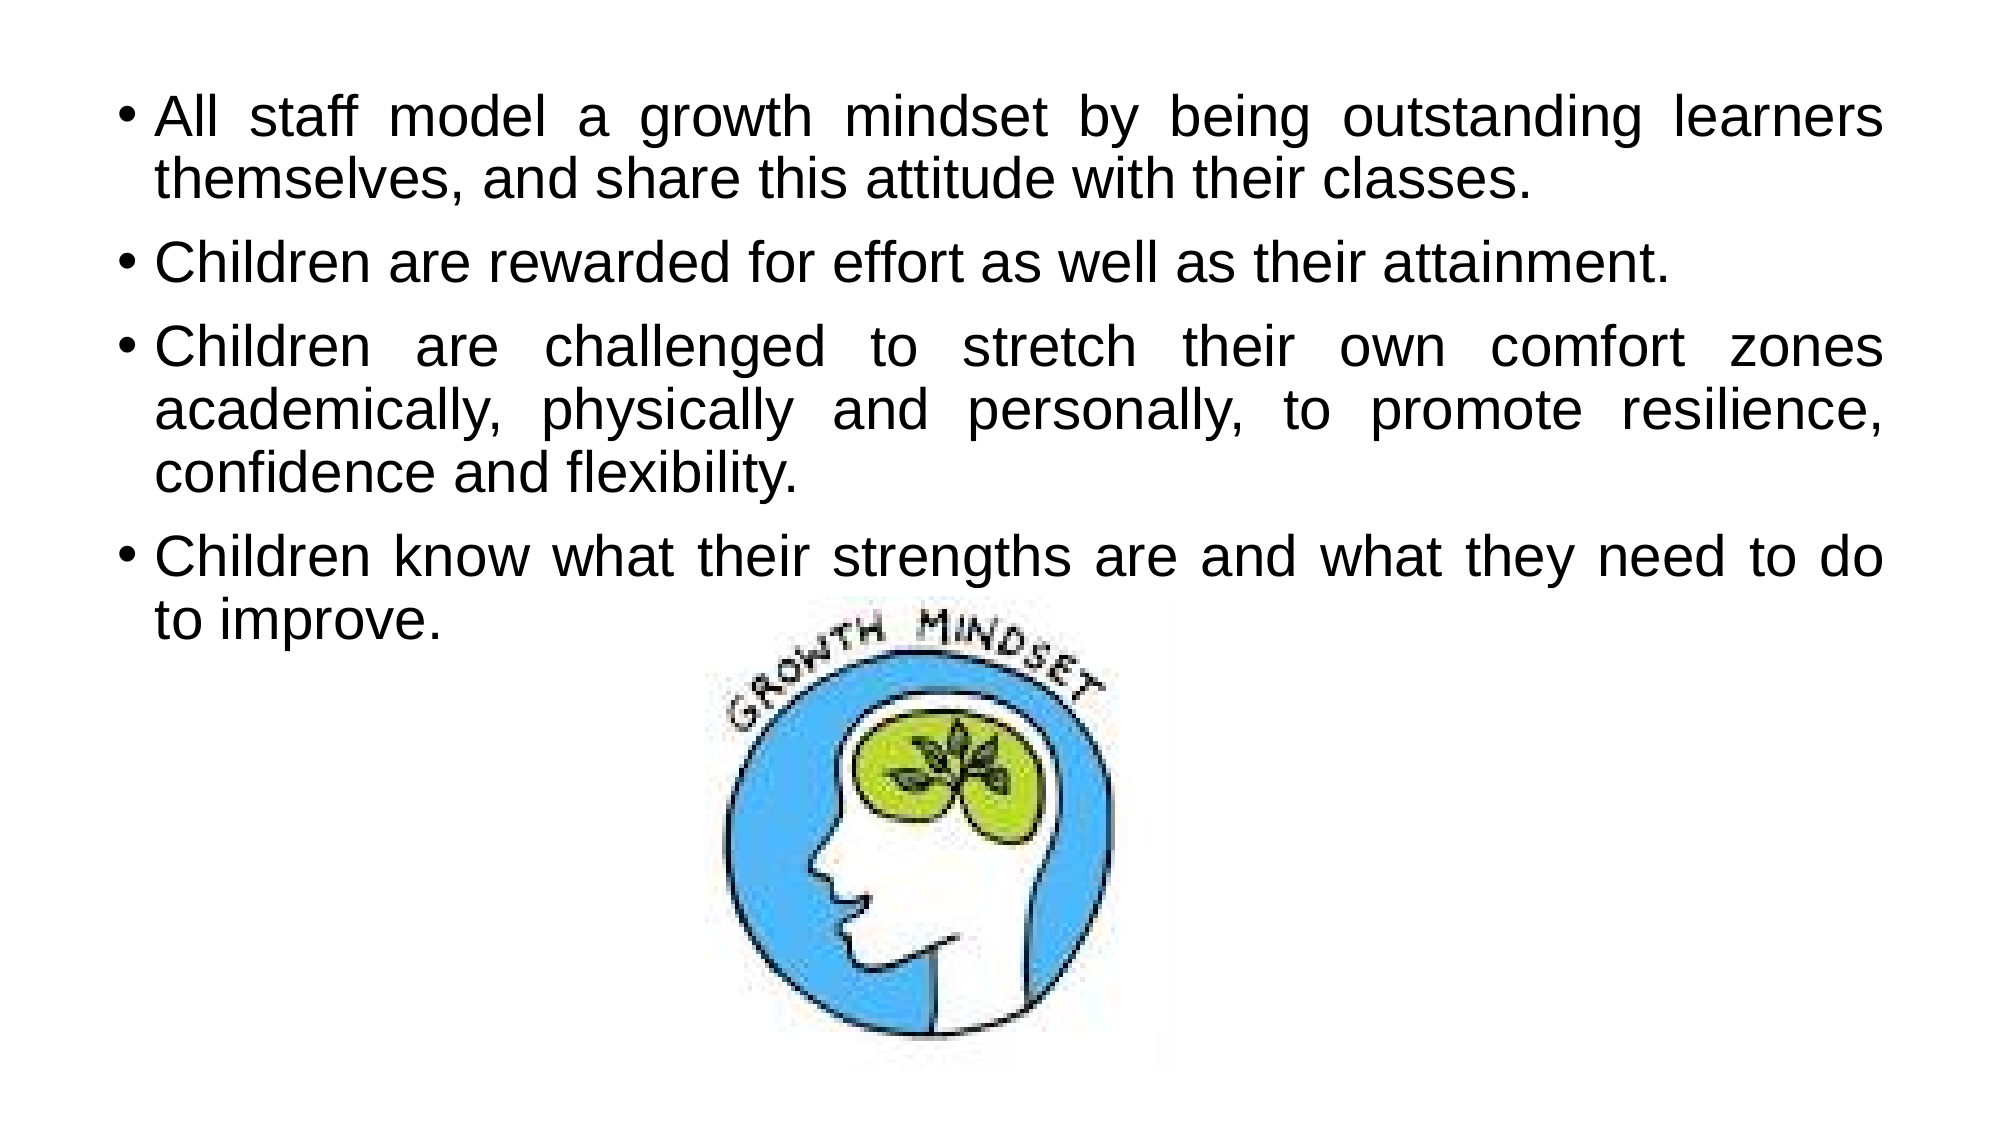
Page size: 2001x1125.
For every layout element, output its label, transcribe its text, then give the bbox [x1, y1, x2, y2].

picture [636, 596, 1176, 1073]
list All staff model a growth mindset by being outstanding learners themselves, and share this attitude with their classes. Children are rewarded for effort as well as their attainment. Children are challenged to stretch their own comfort zones academically, physically and personally, to promote resilience, confidence and flexibility. Children know what their strengths are and what they need to do to improve. [102, 78, 1903, 1000]
